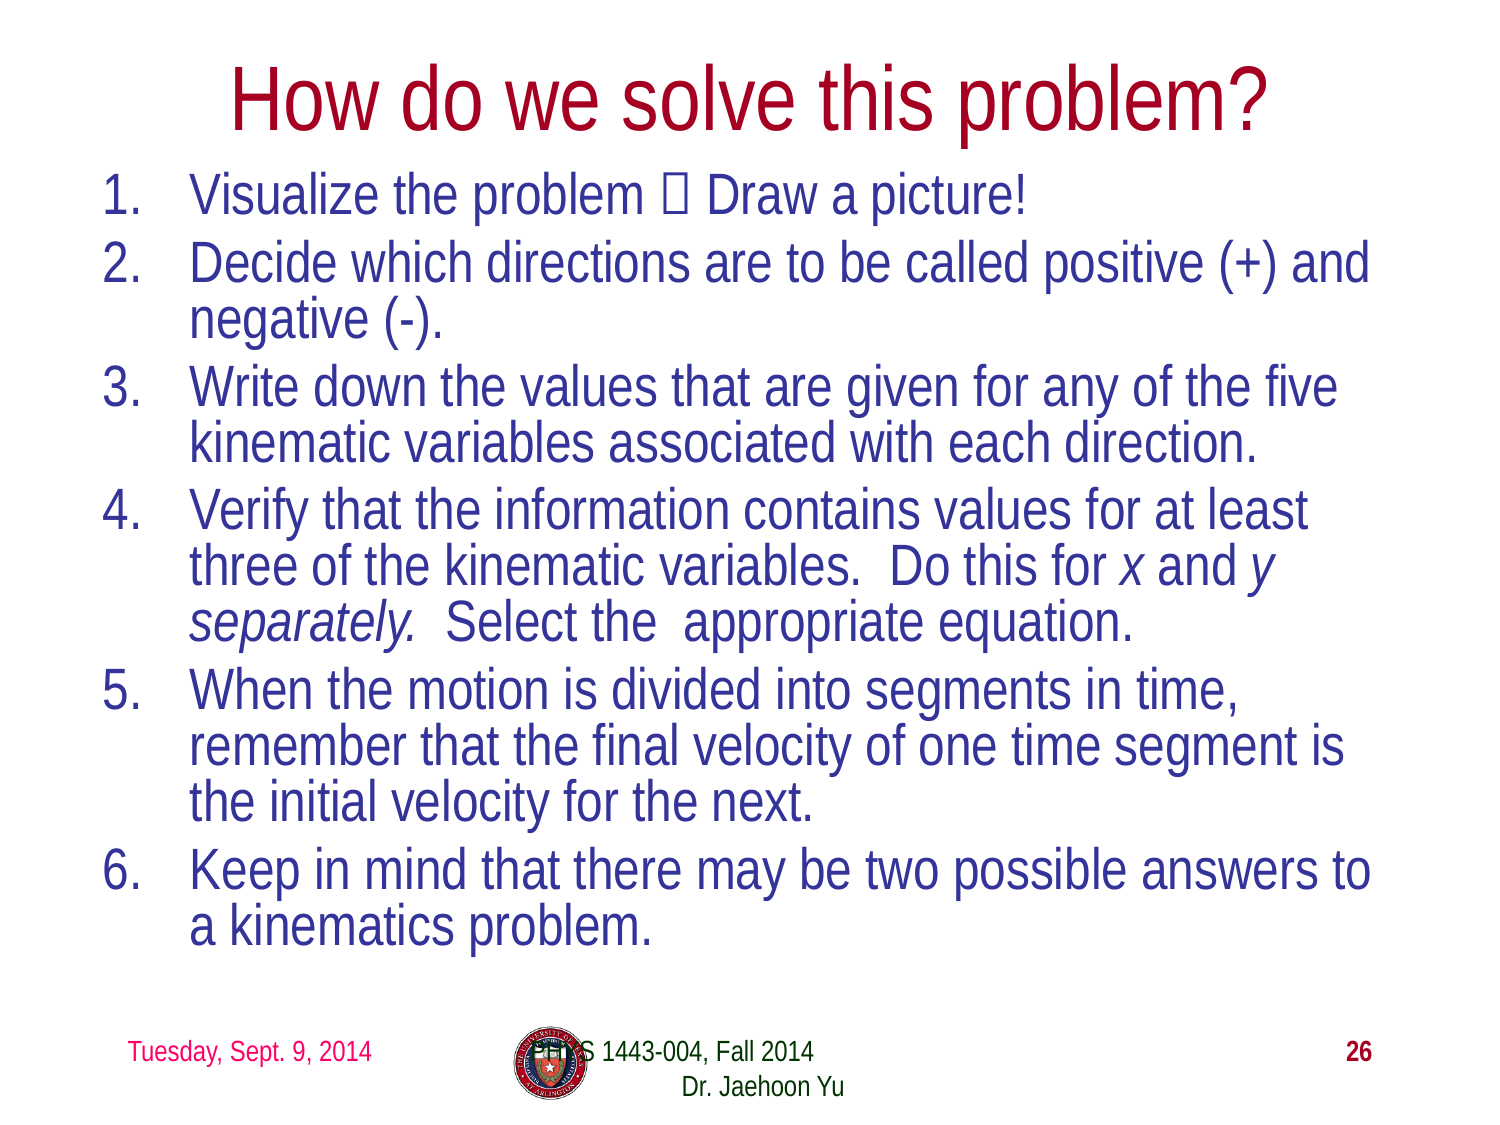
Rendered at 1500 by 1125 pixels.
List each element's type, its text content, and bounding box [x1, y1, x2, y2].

title How do we solve this problem? [112, 24, 1388, 162]
list Visualize the problem  Draw a picture! Decide which directions are to be called positive (+) and negative (-). Write down the values that are given for any of the five kinematic variables associated with each direction. Verify that the information contains values for at least three of the kinematic variables. Do this for x and y separately. Select the appropriate equation. When the motion is divided into segments in time, remember that the final velocity of one time segment is the initial velocity for the next. Keep in mind that there may be two possible answers to a kinematics problem. [87, 162, 1426, 988]
footer PHYS 1443-004, Fall 2014 Dr. Jaehoon Yu [512, 1024, 988, 1101]
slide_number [112, 1024, 426, 1101]
slide_number 26 [1074, 1024, 1388, 1101]
